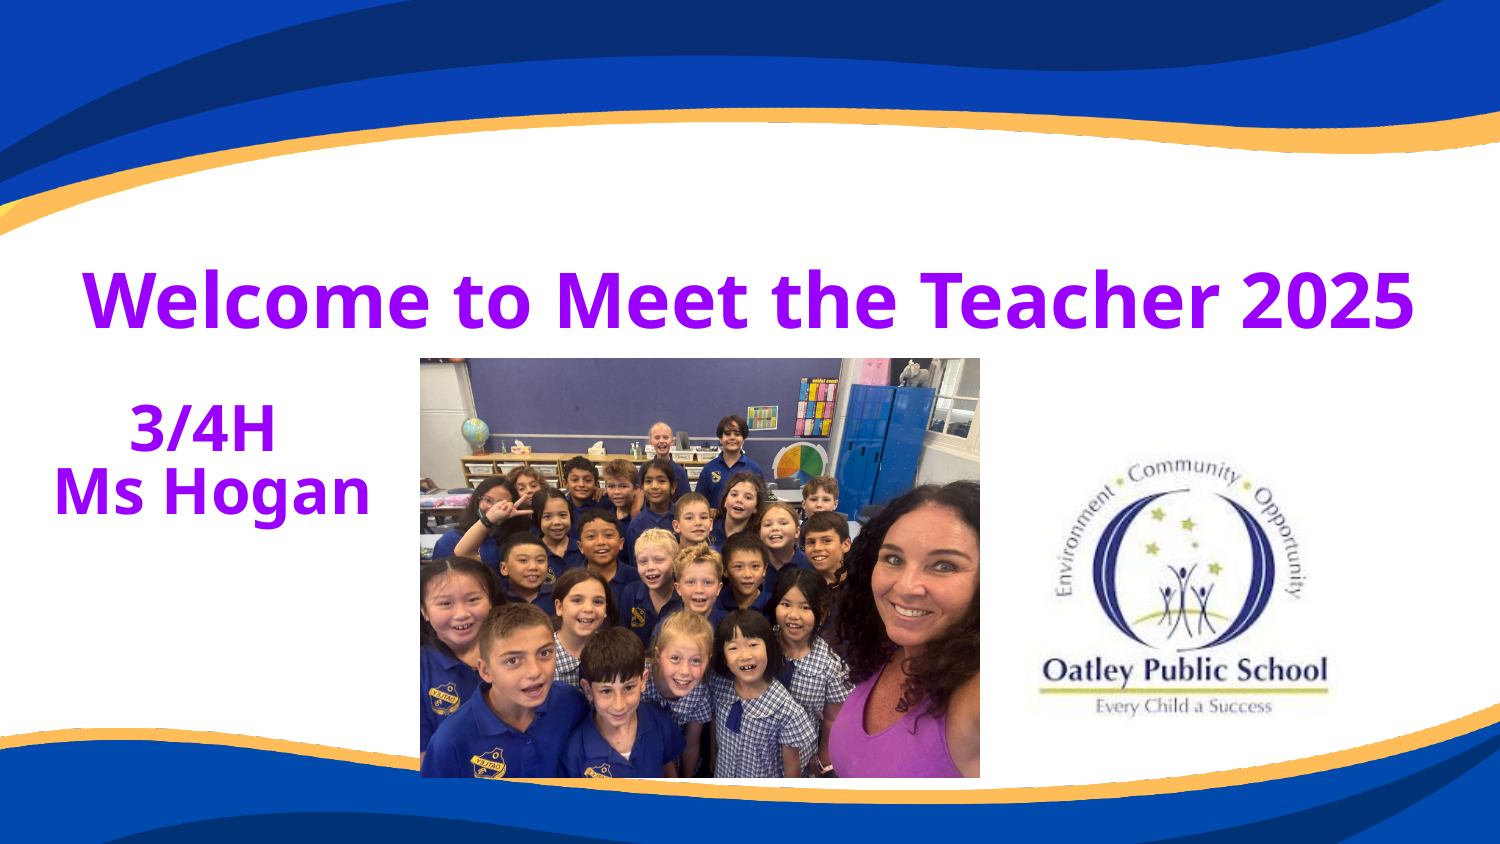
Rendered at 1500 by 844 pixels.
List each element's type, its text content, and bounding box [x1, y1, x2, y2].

title Welcome to Meet the Teacher 2025 [51, 244, 1449, 359]
picture [0, 358, 1500, 844]
picture [0, 0, 1500, 236]
subtitle 3/4H Ms Hogan [34, 387, 391, 649]
